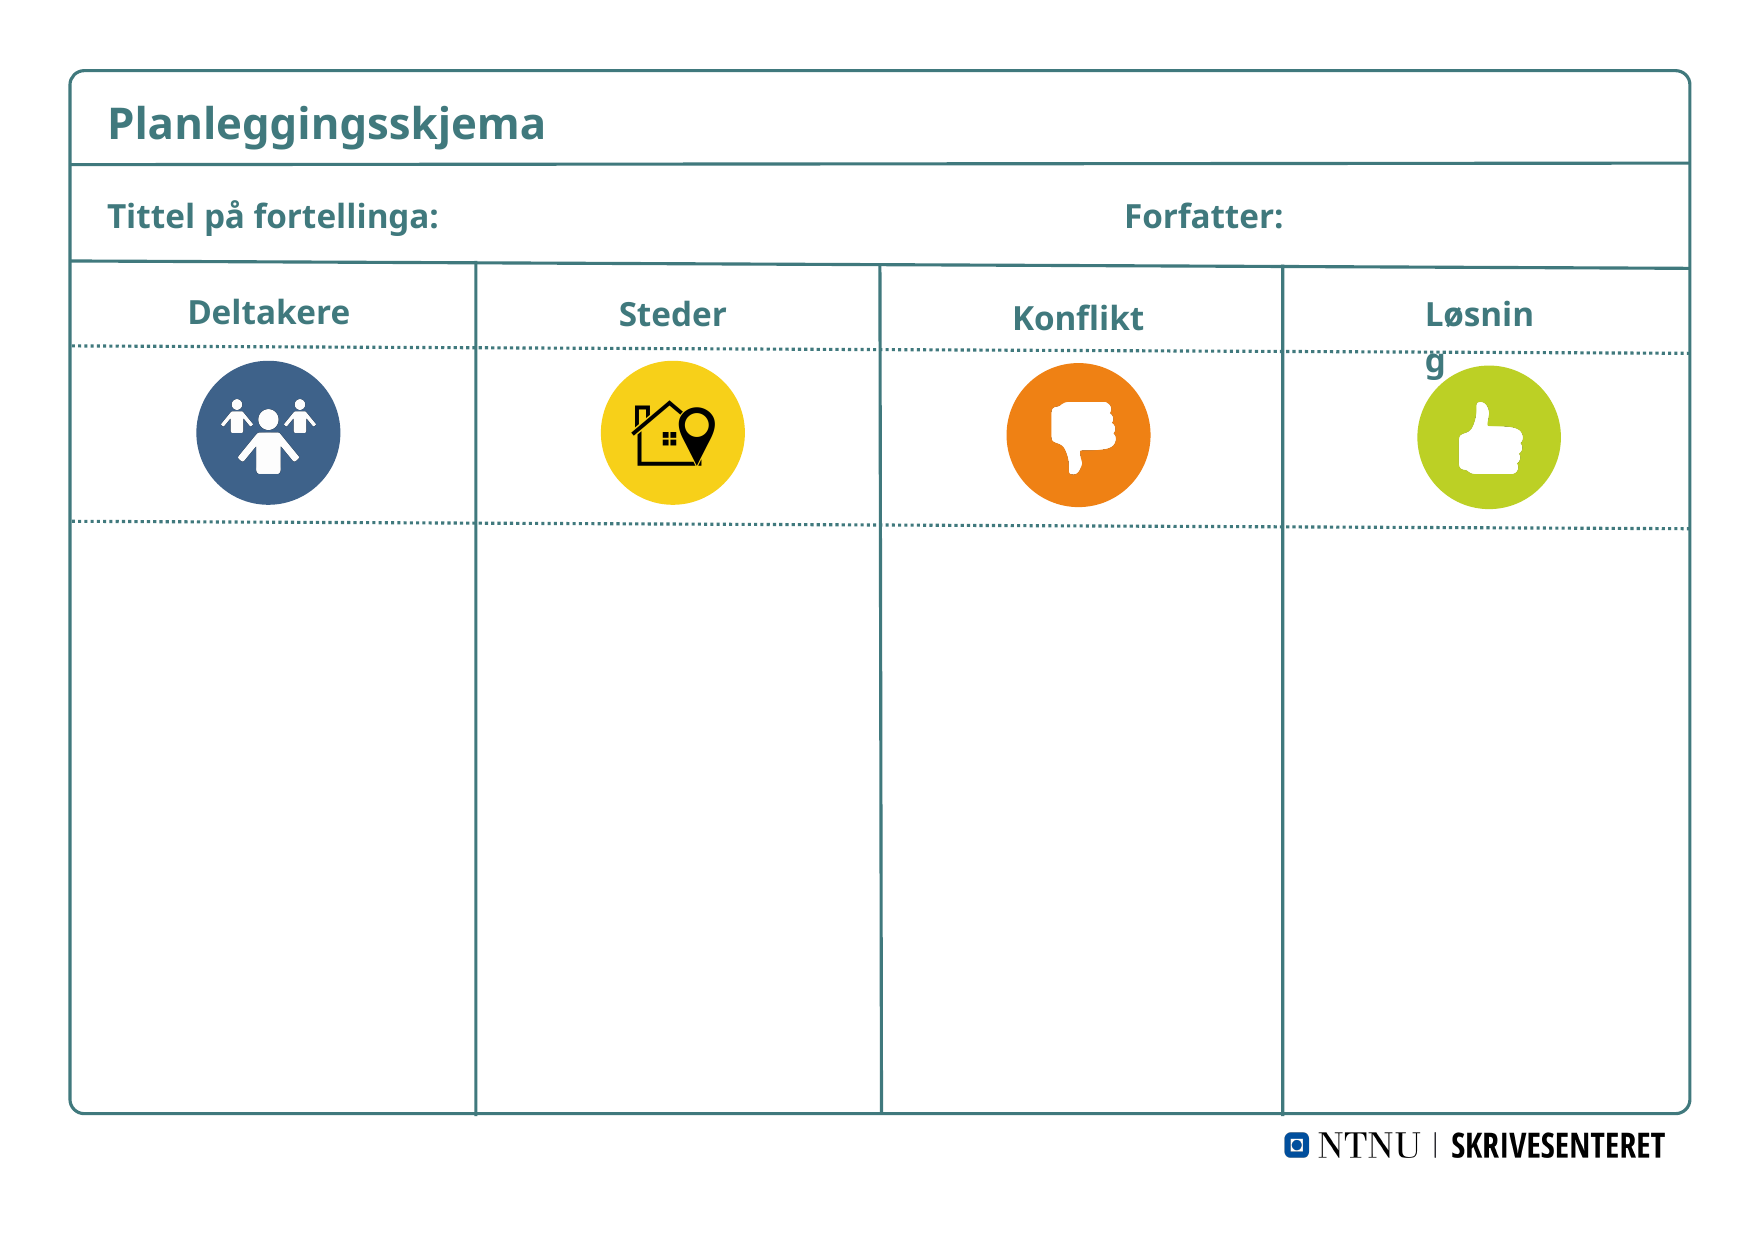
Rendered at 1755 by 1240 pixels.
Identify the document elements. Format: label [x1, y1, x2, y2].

text_box [1006, 362, 1151, 508]
text_box [600, 360, 746, 506]
text_box [69, 48, 1691, 1114]
text_box [196, 360, 341, 506]
text_box [1282, 1132, 1667, 1158]
text_box [1417, 365, 1562, 510]
